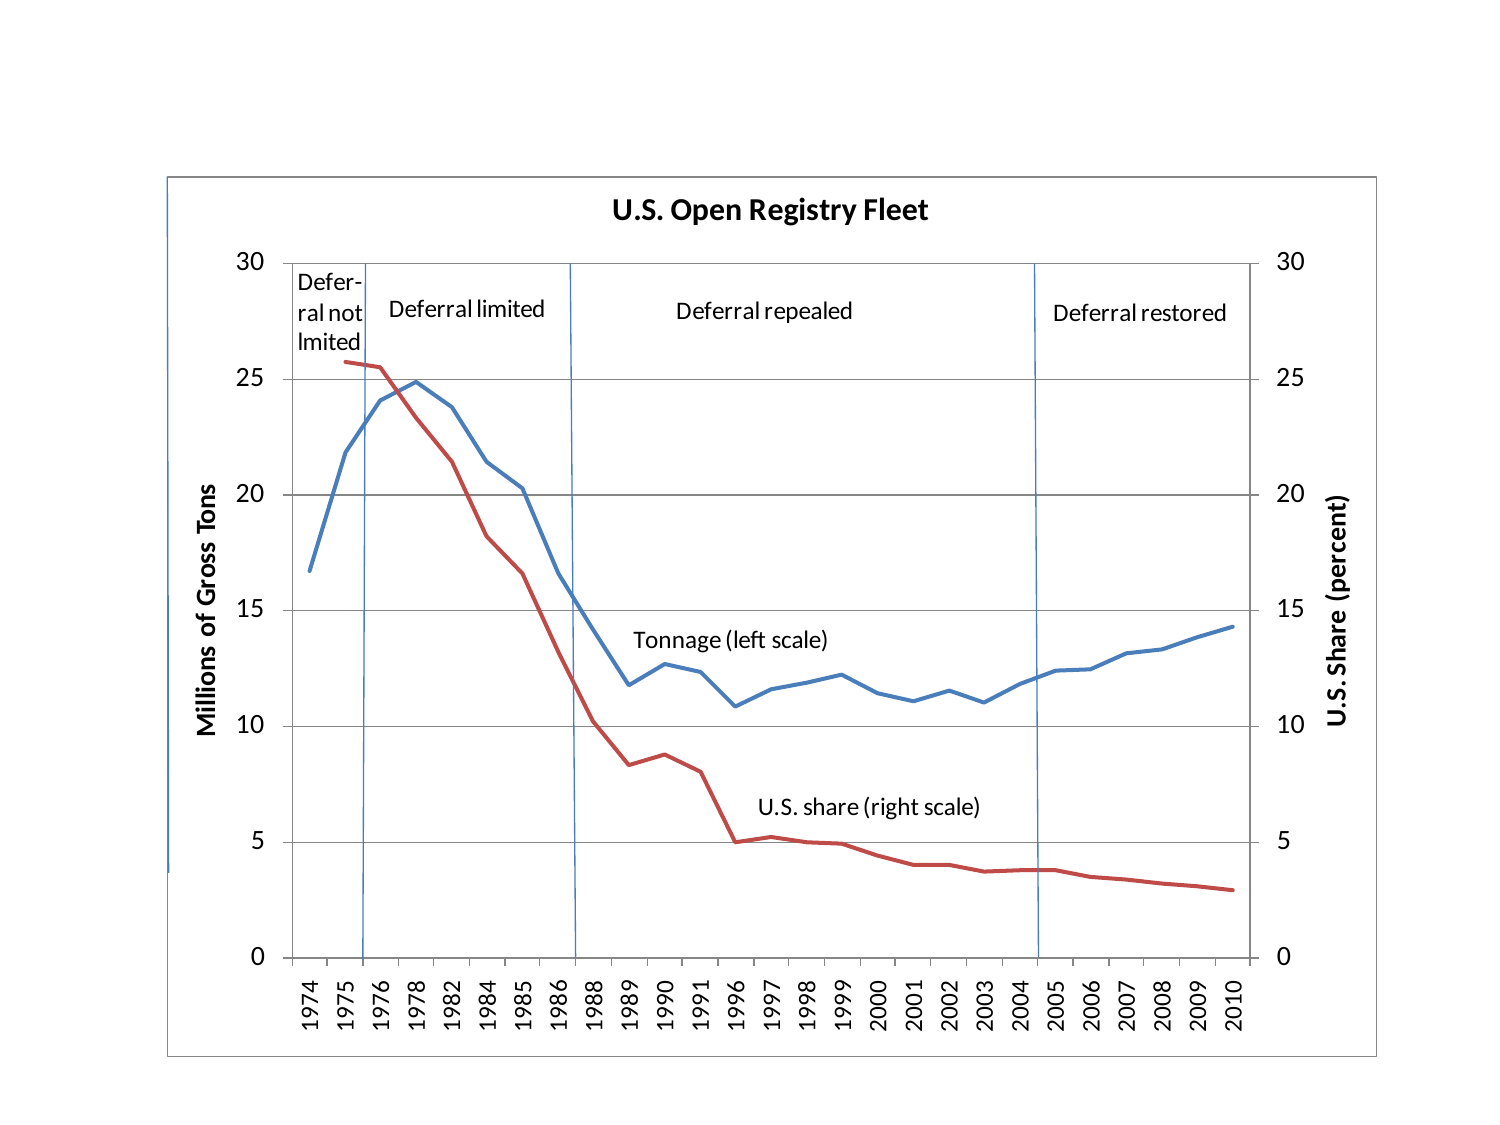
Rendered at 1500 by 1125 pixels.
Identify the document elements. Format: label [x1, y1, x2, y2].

picture [154, 174, 1378, 1058]
